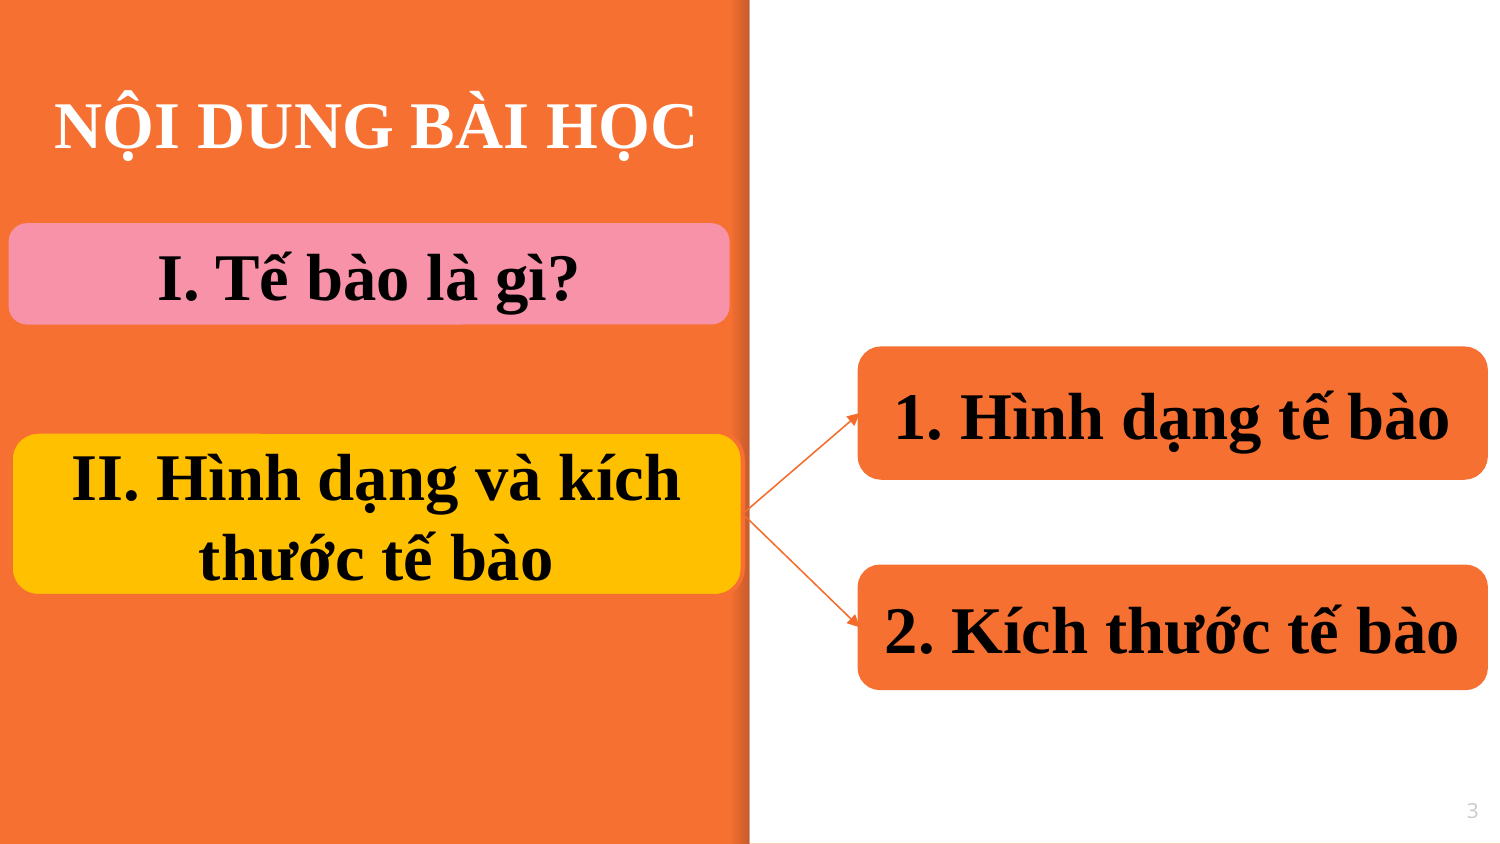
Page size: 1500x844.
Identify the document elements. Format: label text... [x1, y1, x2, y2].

title NỘI DUNG BÀI HỌC [26, 66, 728, 173]
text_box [742, 412, 860, 513]
text_box 1. Hình dạng tế bào [857, 346, 1488, 480]
text_box 2. Kích thước tế bào [857, 564, 1488, 691]
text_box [742, 513, 860, 628]
text_box II. Hình dạng và kích thước tế bào [8, 429, 737, 599]
slide_number 3 [1403, 779, 1494, 844]
text_box I. Tế bào là gì? [8, 223, 730, 325]
